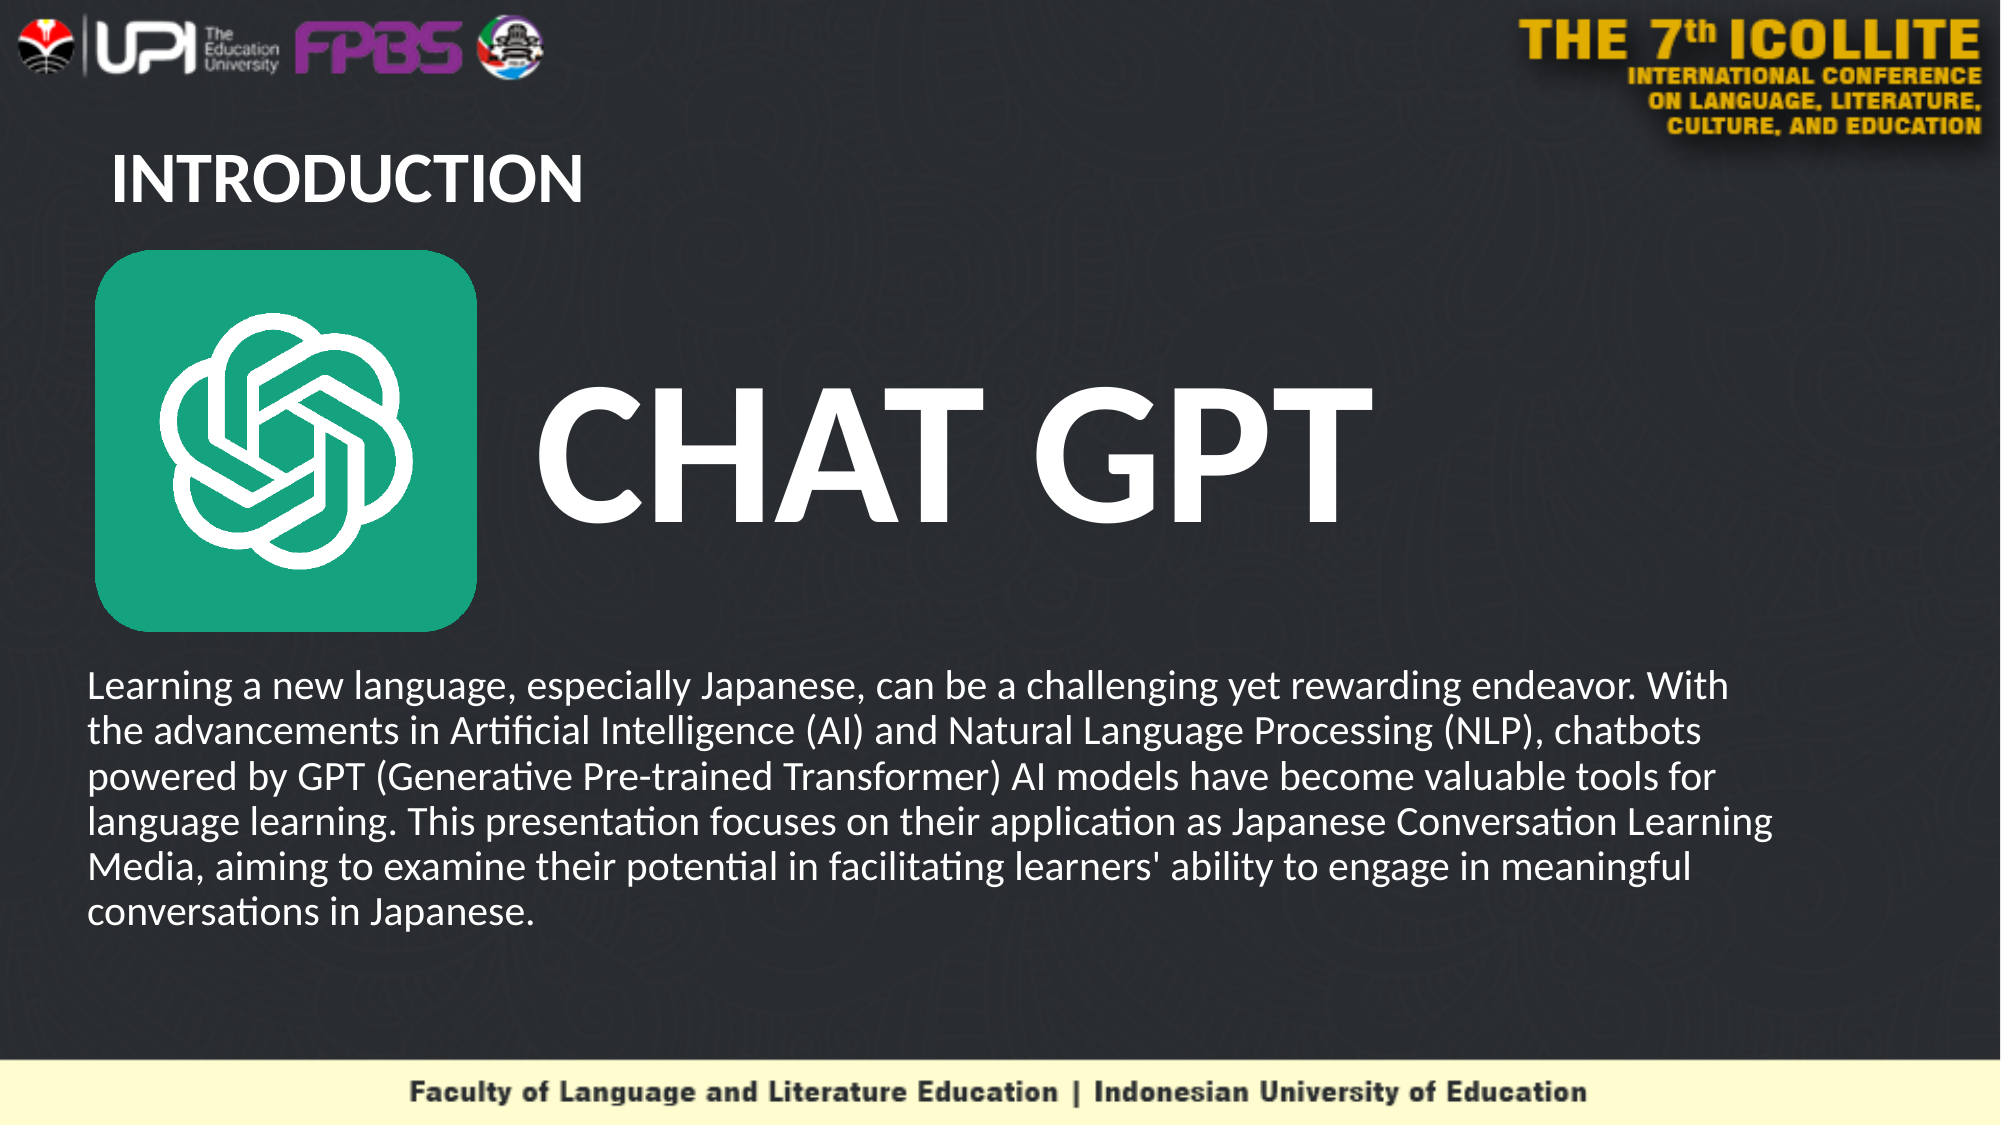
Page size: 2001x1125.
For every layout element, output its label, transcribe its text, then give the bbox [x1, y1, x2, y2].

list Learning a new language, especially Japanese, can be a challenging yet rewarding endeavor. With the advancements in Artificial Intelligence (AI) and Natural Language Processing (NLP), chatbots powered by GPT (Generative Pre-trained Transformer) AI models have become valuable tools for language learning. This presentation focuses on their application as Japanese Conversation Learning Media, aiming to examine their potential in facilitating learners' ability to engage in meaningful conversations in Japanese. [72, 656, 1798, 994]
text_box CHAT GPT [520, 337, 1395, 600]
title INTRODUCTION [95, 131, 1821, 226]
picture [0, 0, 2001, 1125]
